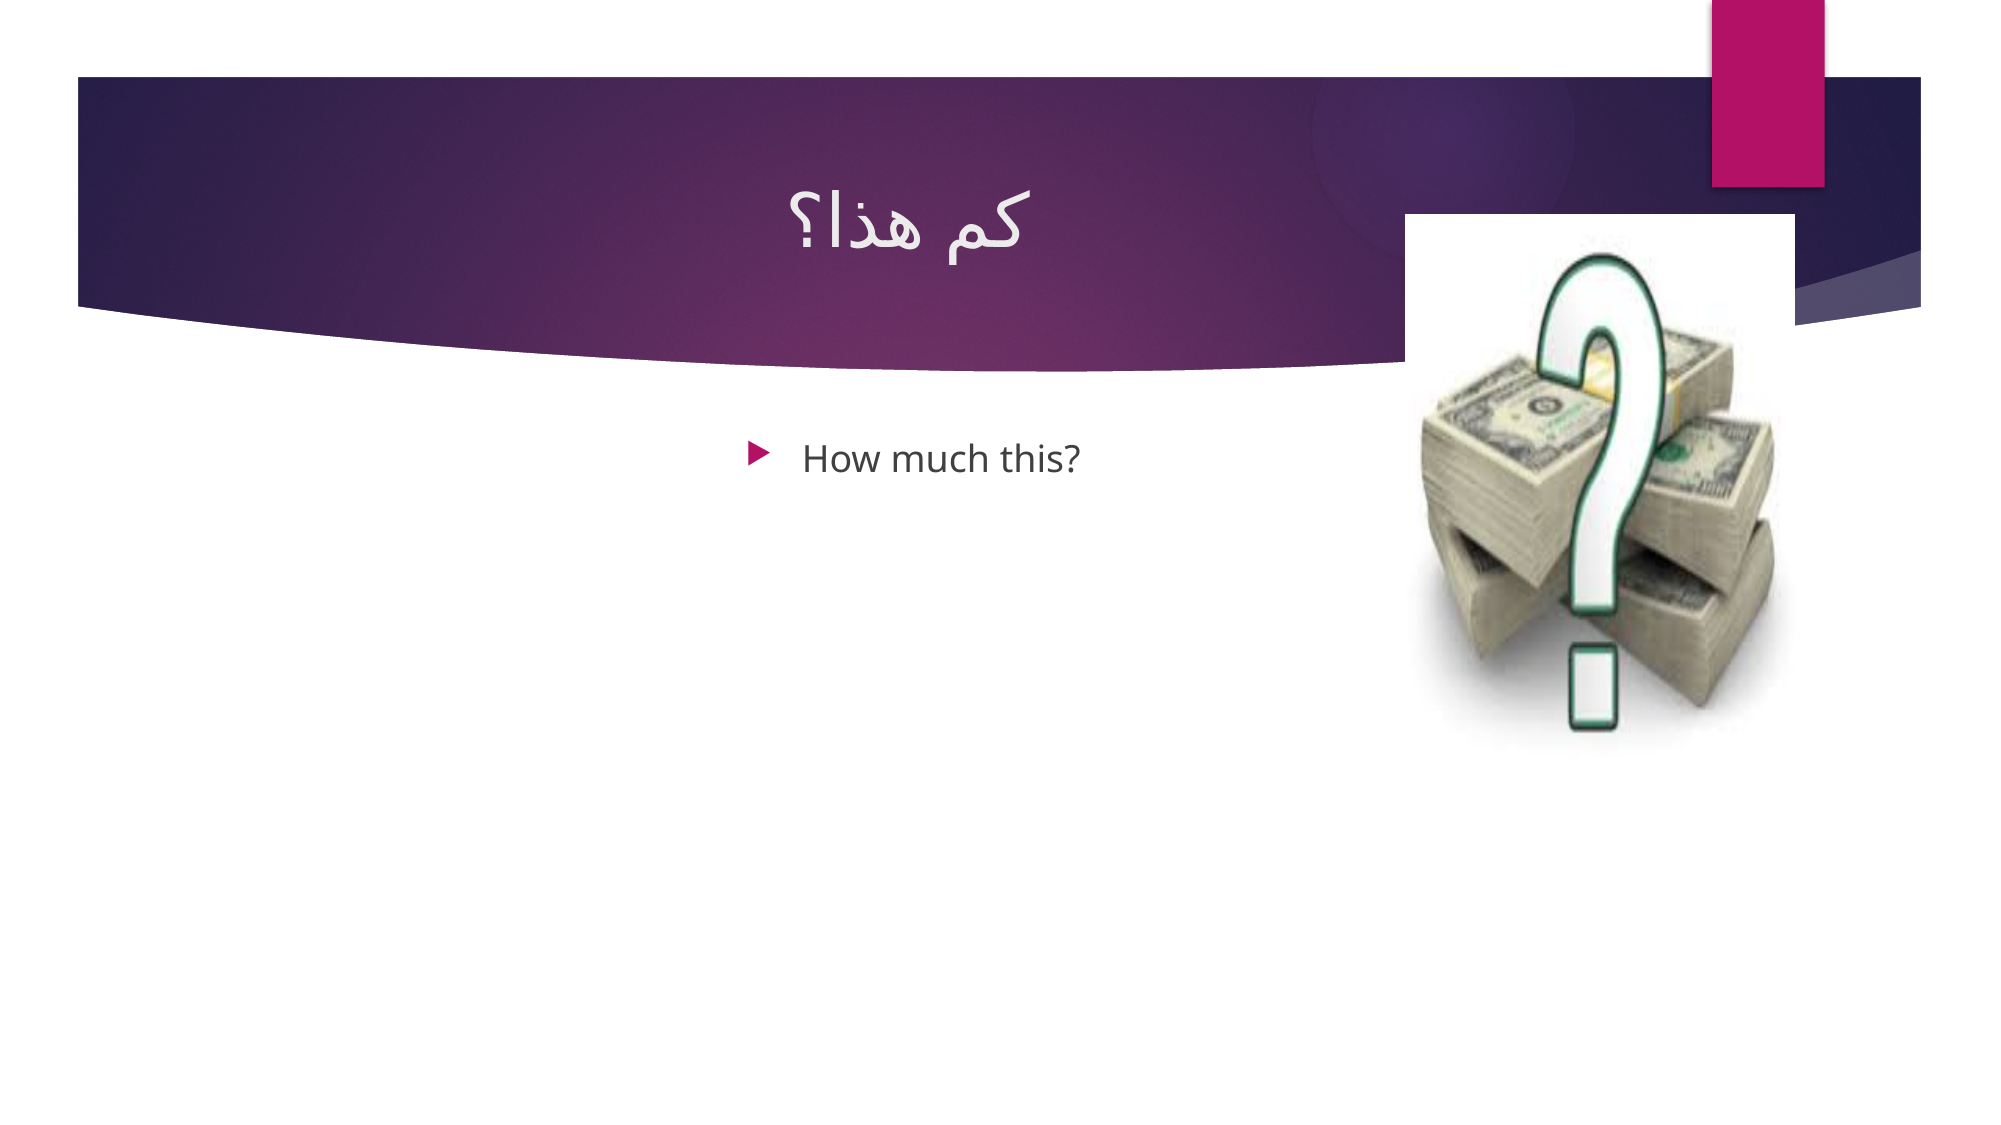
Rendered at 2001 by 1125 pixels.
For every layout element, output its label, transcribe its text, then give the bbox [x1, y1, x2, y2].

list How much this? [189, 427, 1638, 988]
picture [1405, 214, 1795, 784]
title كم هذا؟ [189, 159, 1627, 276]
